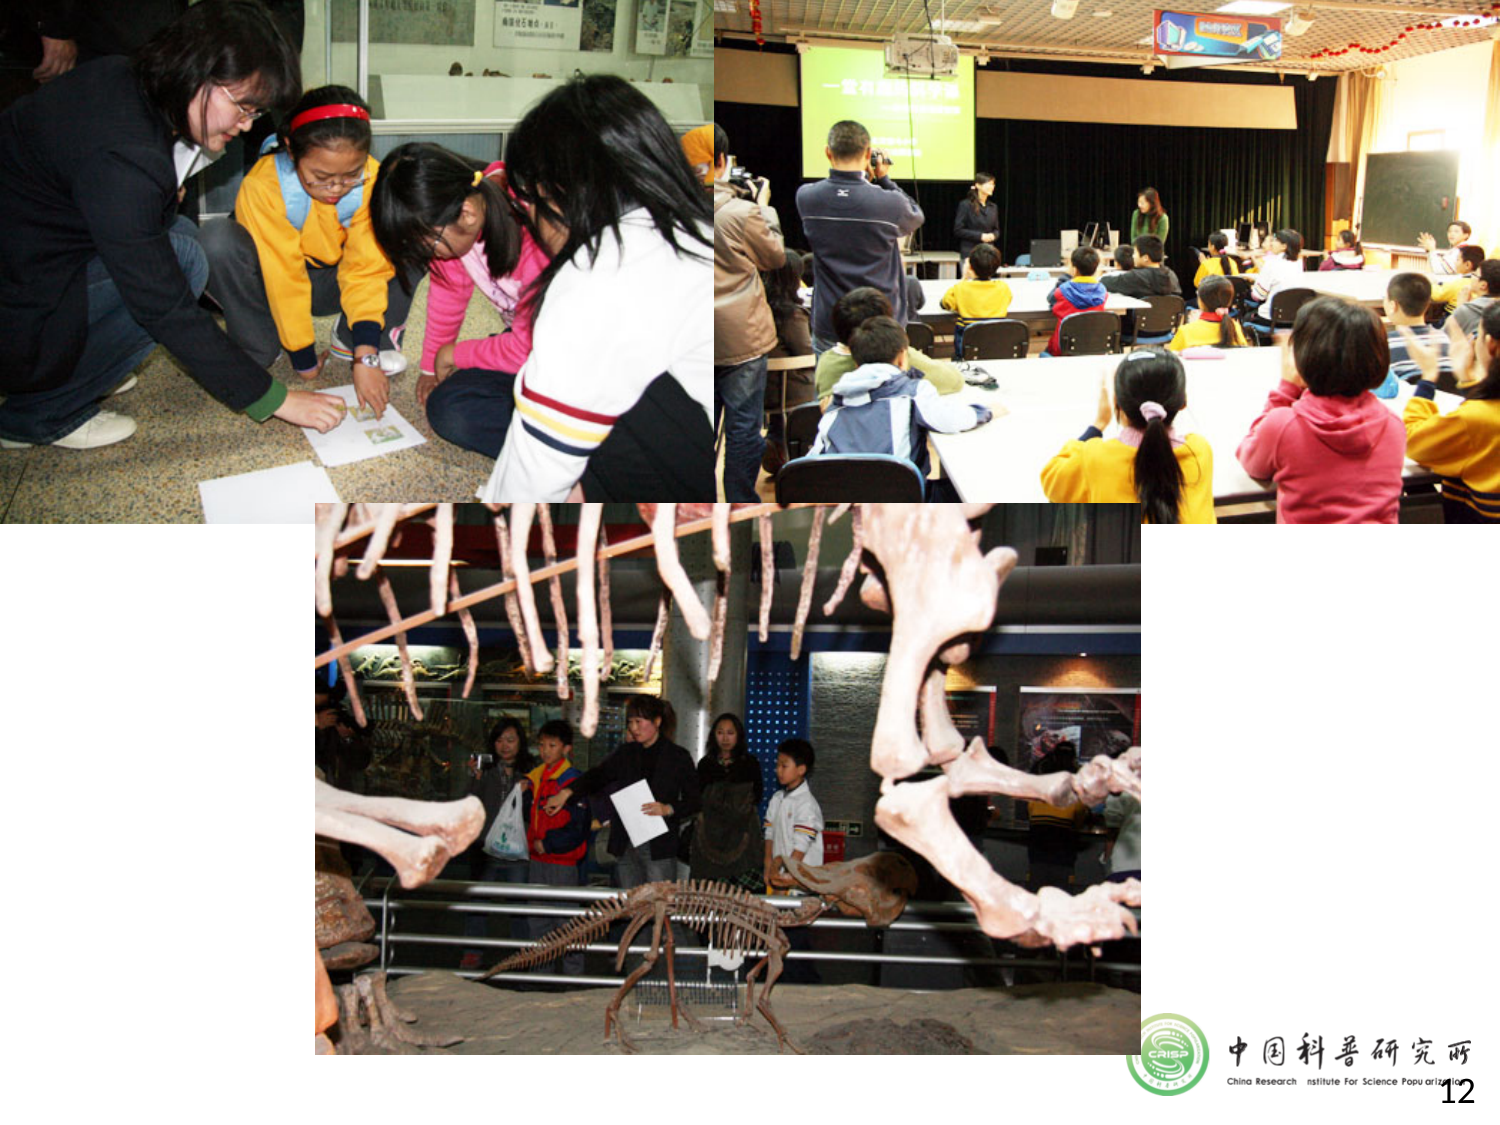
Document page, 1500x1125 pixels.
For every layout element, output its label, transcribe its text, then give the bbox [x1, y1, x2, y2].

text_box 12 [1423, 1058, 1500, 1125]
picture [0, 0, 1500, 1097]
